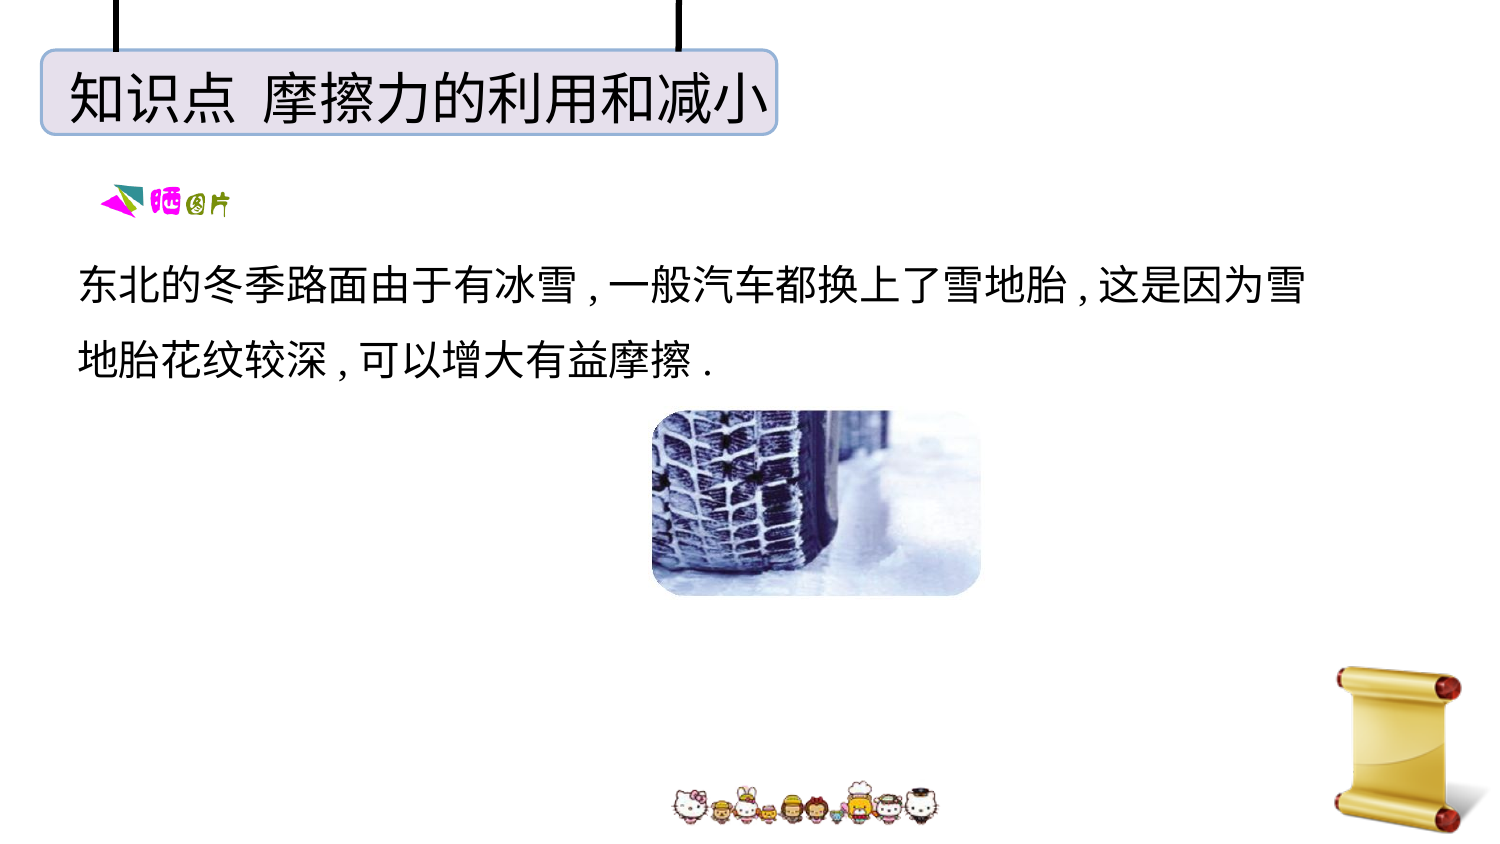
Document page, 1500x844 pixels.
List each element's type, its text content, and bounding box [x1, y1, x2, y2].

picture [648, 406, 986, 601]
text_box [41, 0, 778, 135]
picture [650, 763, 962, 844]
picture [1312, 658, 1499, 844]
text_box 东北的冬季路面由于有冰雪,一般汽车都换上了雪地胎,这是因为雪地胎花纹较深,可以增大有益摩擦. [66, 228, 1330, 390]
picture [99, 166, 249, 231]
